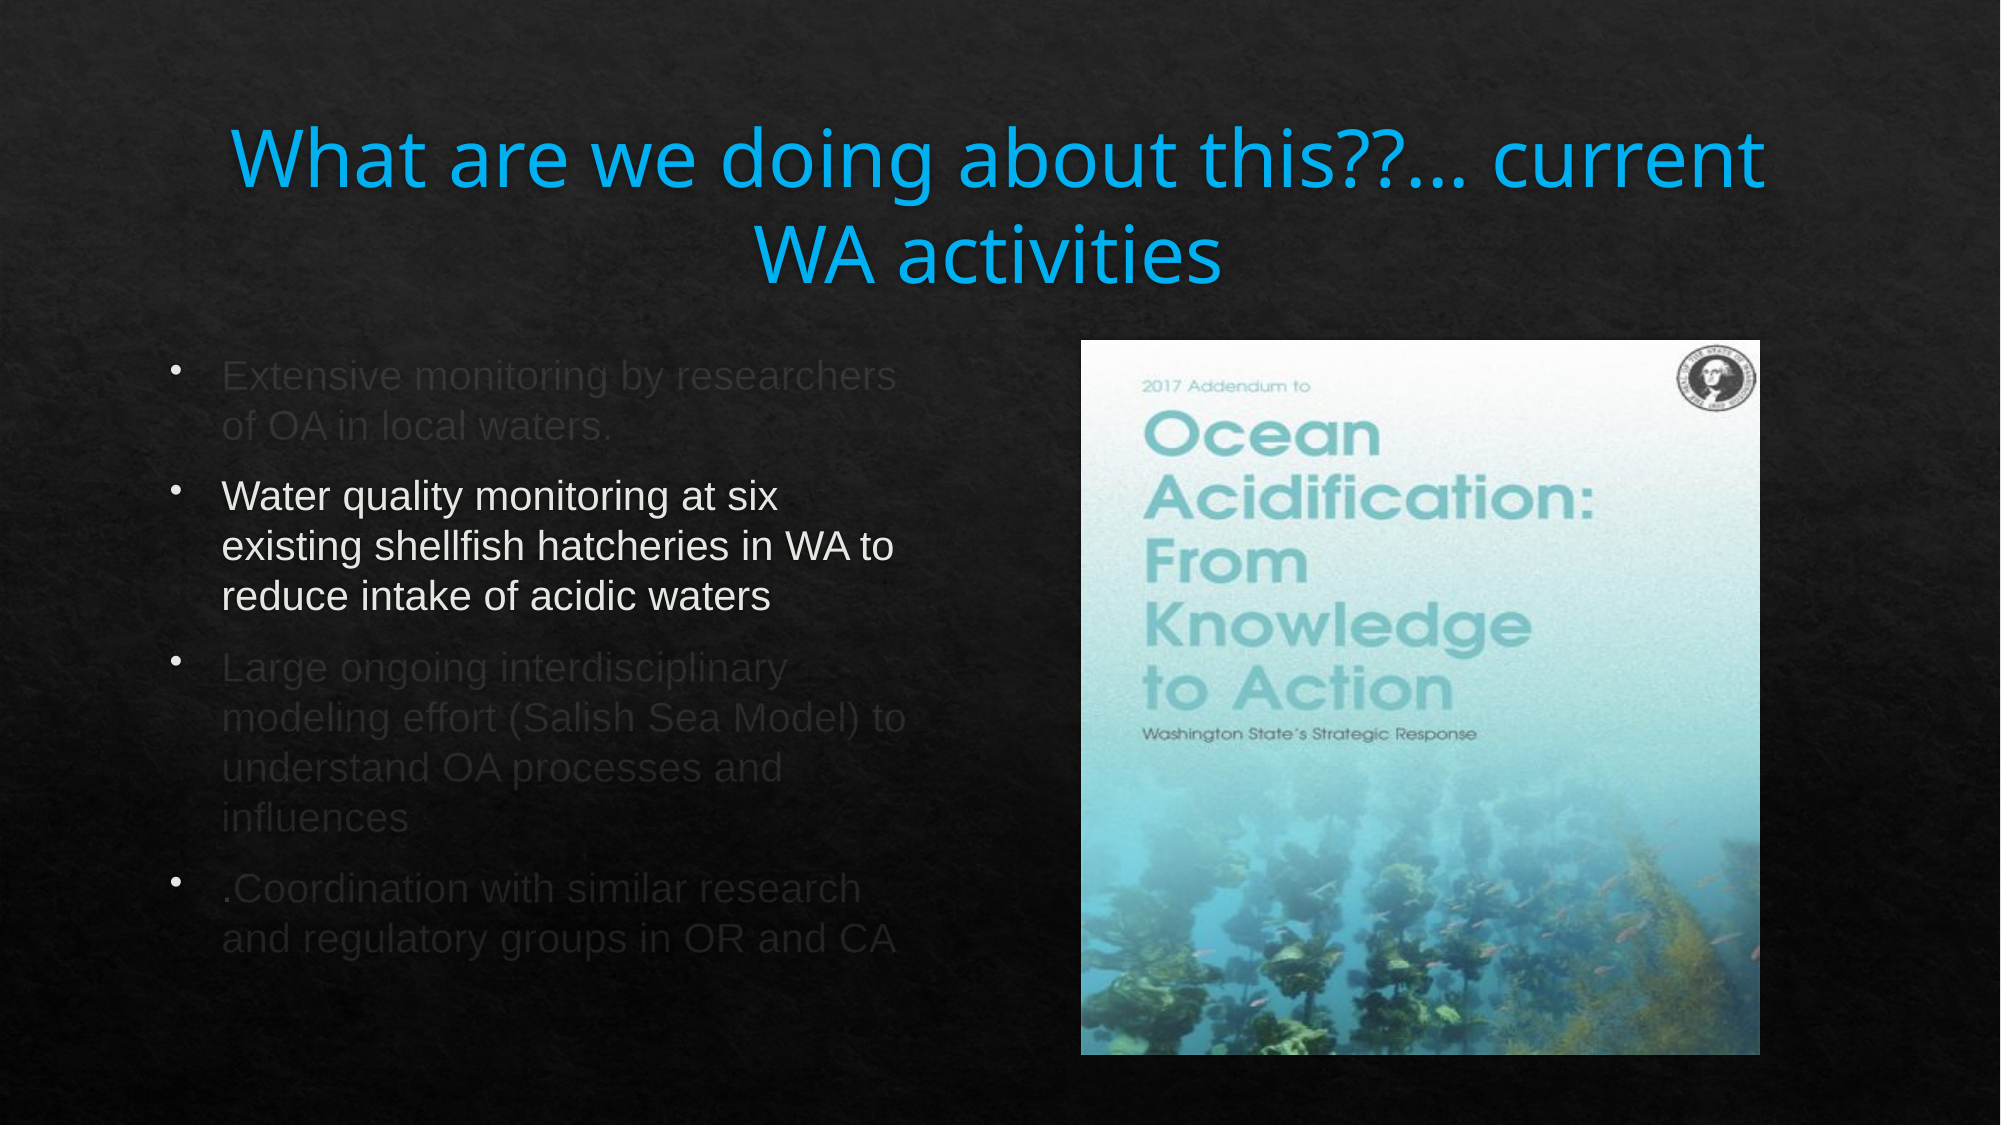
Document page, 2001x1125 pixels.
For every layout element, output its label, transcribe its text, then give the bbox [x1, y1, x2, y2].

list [1080, 340, 1760, 1055]
title What are we doing about this??... current WA activities [149, 99, 1849, 307]
list Extensive monitoring by researchers of OA in local waters. Water quality monitoring at six existing shellfish hatcheries in WA to reduce intake of acidic waters Large ongoing interdisciplinary modeling effort (Salish Sea Model) to understand OA processes and influences .Coordination with similar research and regulatory groups in OR and CA [149, 340, 947, 935]
